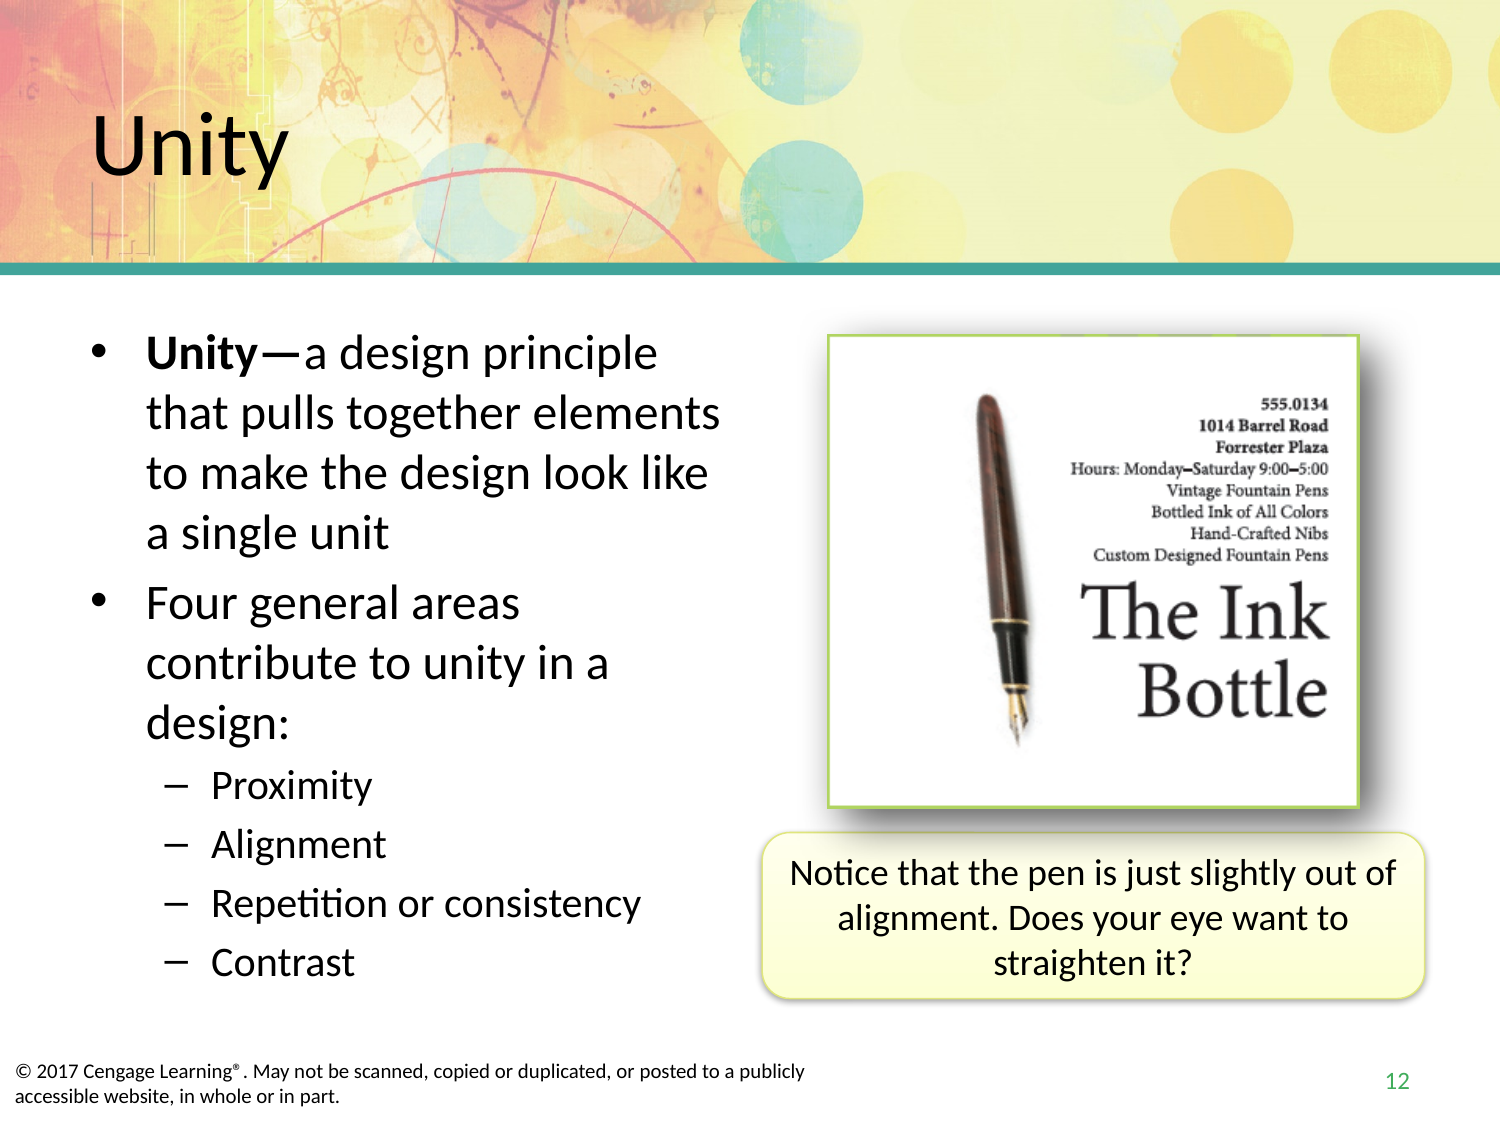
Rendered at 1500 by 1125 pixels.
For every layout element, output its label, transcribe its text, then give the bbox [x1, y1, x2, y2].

text_box Notice that the pen is just slightly out of alignment. Does your eye want to straighten it? [761, 831, 1426, 1000]
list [826, 334, 1361, 809]
list Unity—a design principle that pulls together elements to make the design look like a single unit Four general areas contribute to unity in a design: Proximity Alignment Repetition or consistency Contrast [74, 312, 738, 1006]
title Unity [74, 44, 1426, 233]
picture [0, 0, 1500, 262]
slide_number 12 [1074, 1050, 1425, 1110]
